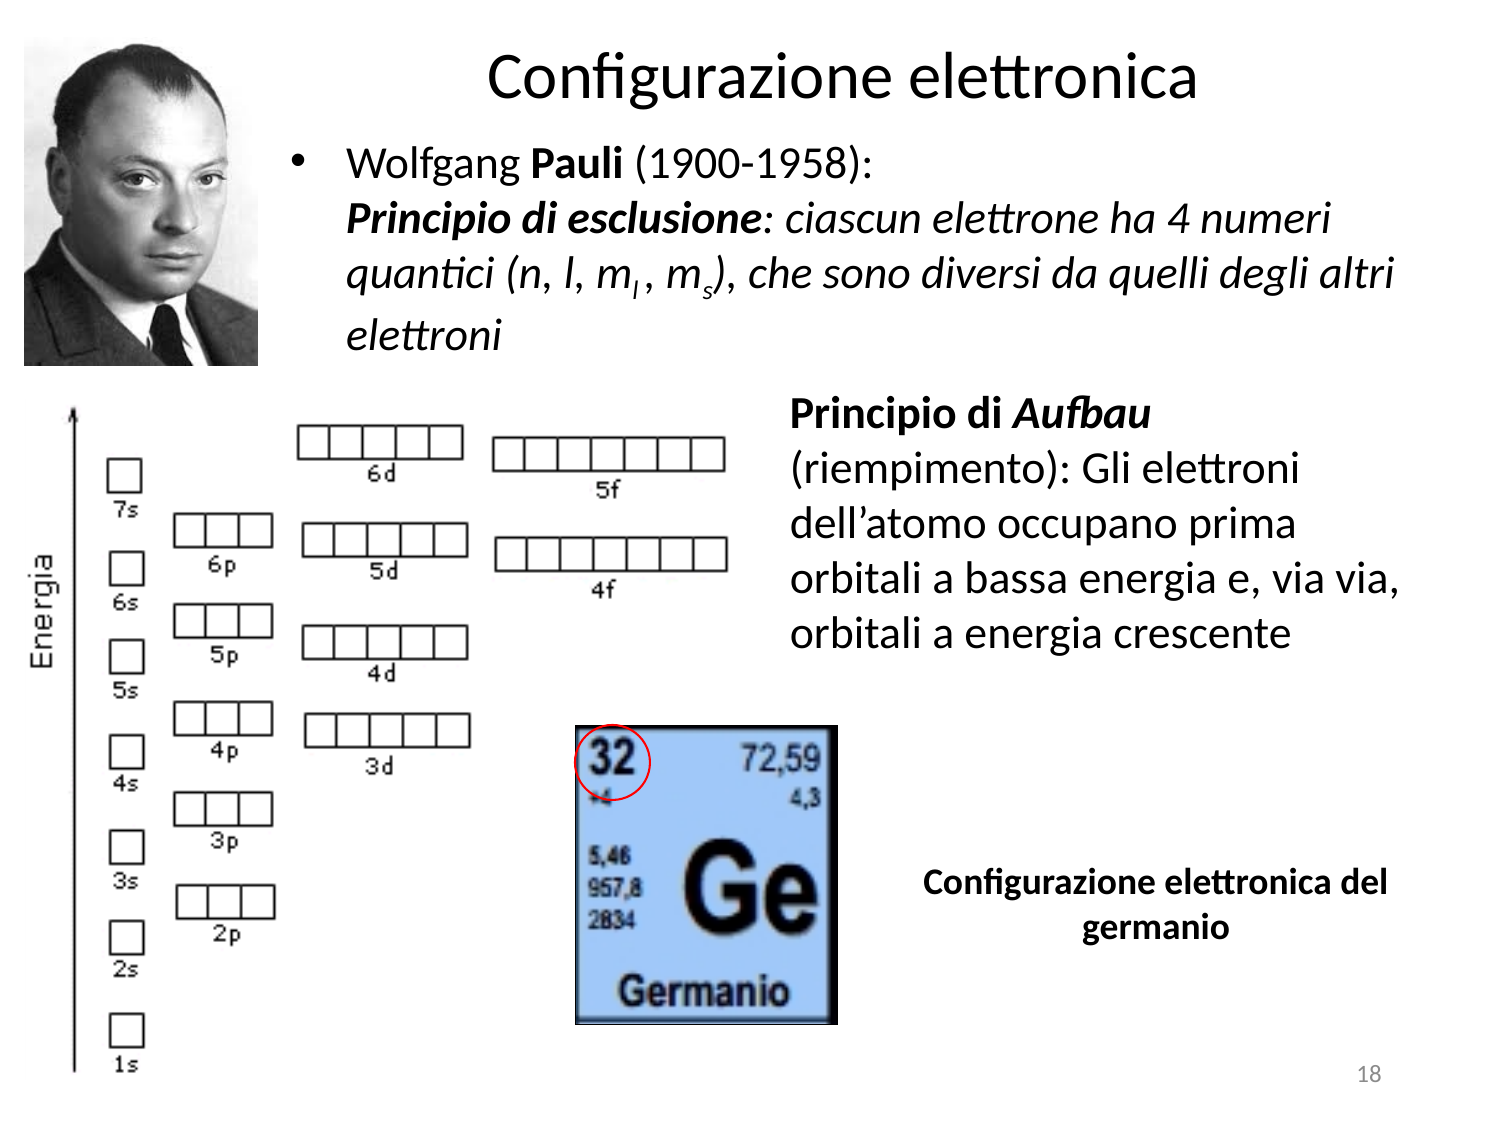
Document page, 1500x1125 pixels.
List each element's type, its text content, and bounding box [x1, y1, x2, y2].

text_box Configurazione elettronica [287, 24, 1400, 120]
text_box Wolfgang Pauli (1900-1958): Principio di esclusione: ciascun elettrone ha 4 numeri quantici (n, l, ml , ms), che sono diversi da quelli degli altri elettroni [274, 125, 1463, 375]
picture [24, 399, 838, 1080]
slide_number 18 [1059, 1042, 1397, 1103]
text_box Principio di Aufbau (riempimento): Gli elettroni dell’atomo occupano prima orbitali a bassa energia e, via via, orbitali a energia crescente [774, 375, 1425, 665]
picture [24, 37, 258, 366]
text_box Configurazione elettronica del germanio [899, 849, 1413, 955]
